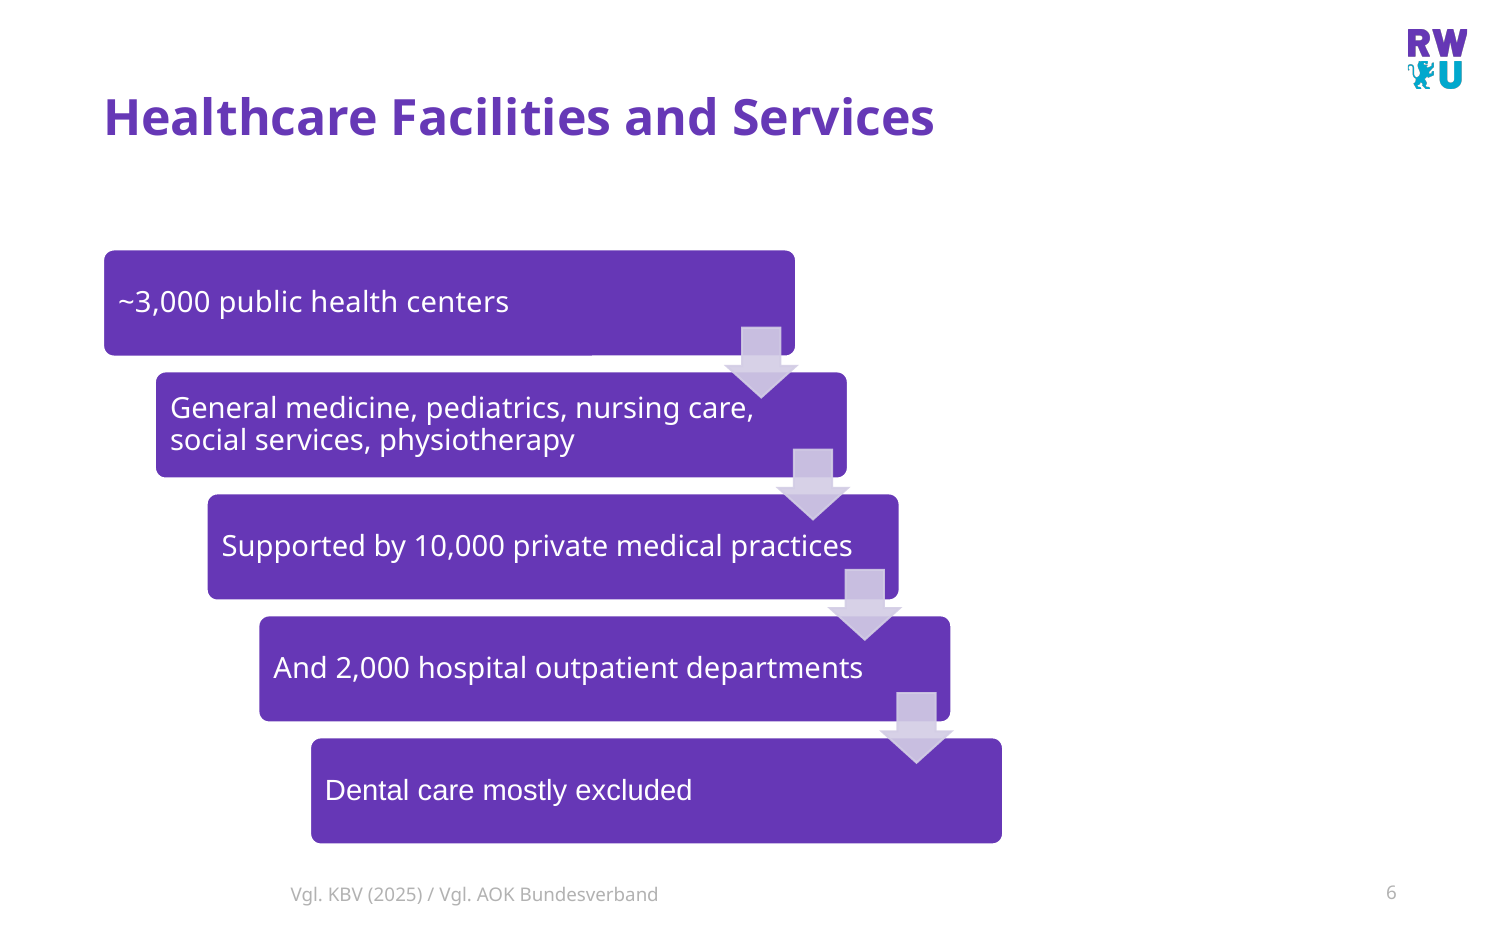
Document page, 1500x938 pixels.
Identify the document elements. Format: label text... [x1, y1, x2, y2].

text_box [103, 249, 1004, 845]
title Healthcare Facilities and Services [103, 92, 1397, 141]
slide_number 6 [1290, 868, 1397, 919]
footer Vgl. KBV (2025) / Vgl. AOK Bundesverband [290, 868, 1290, 919]
